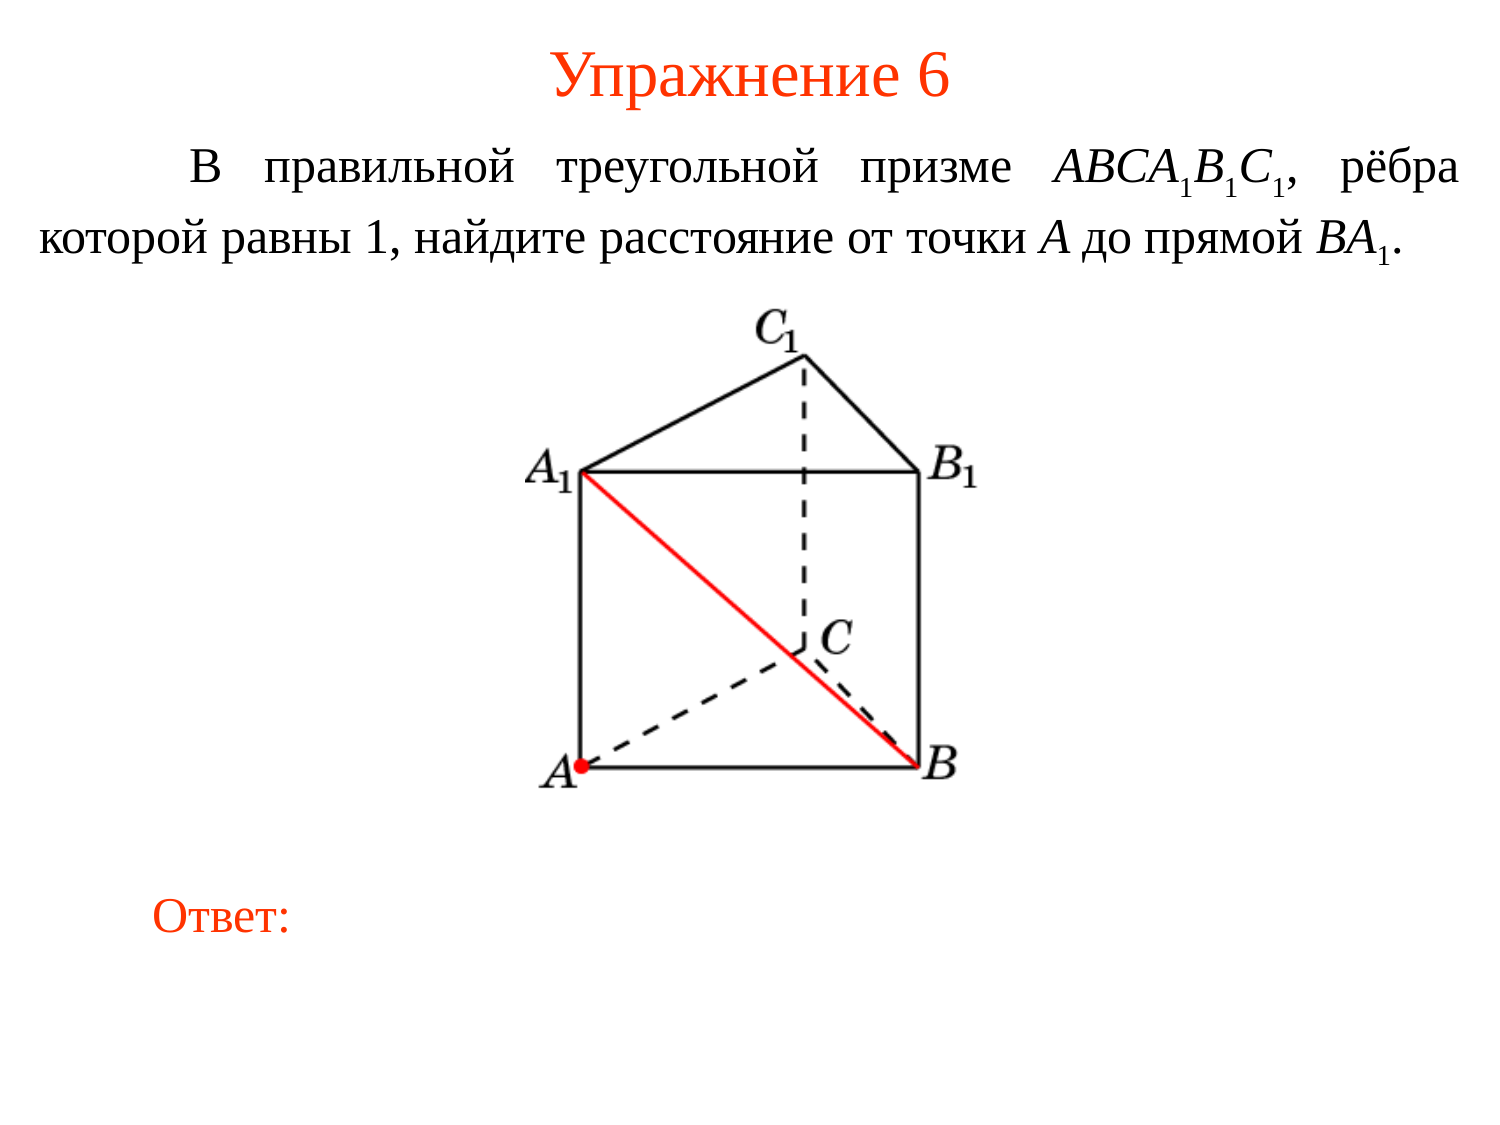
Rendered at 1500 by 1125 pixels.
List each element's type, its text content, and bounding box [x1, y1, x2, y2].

title Упражнение 6 [112, 25, 1388, 114]
text_box В правильной треугольной призме ABCA1B1C1, рёбра которой равны 1, найдите расстояние от точки A до прямой BA1. [24, 125, 1475, 279]
picture [524, 299, 981, 802]
